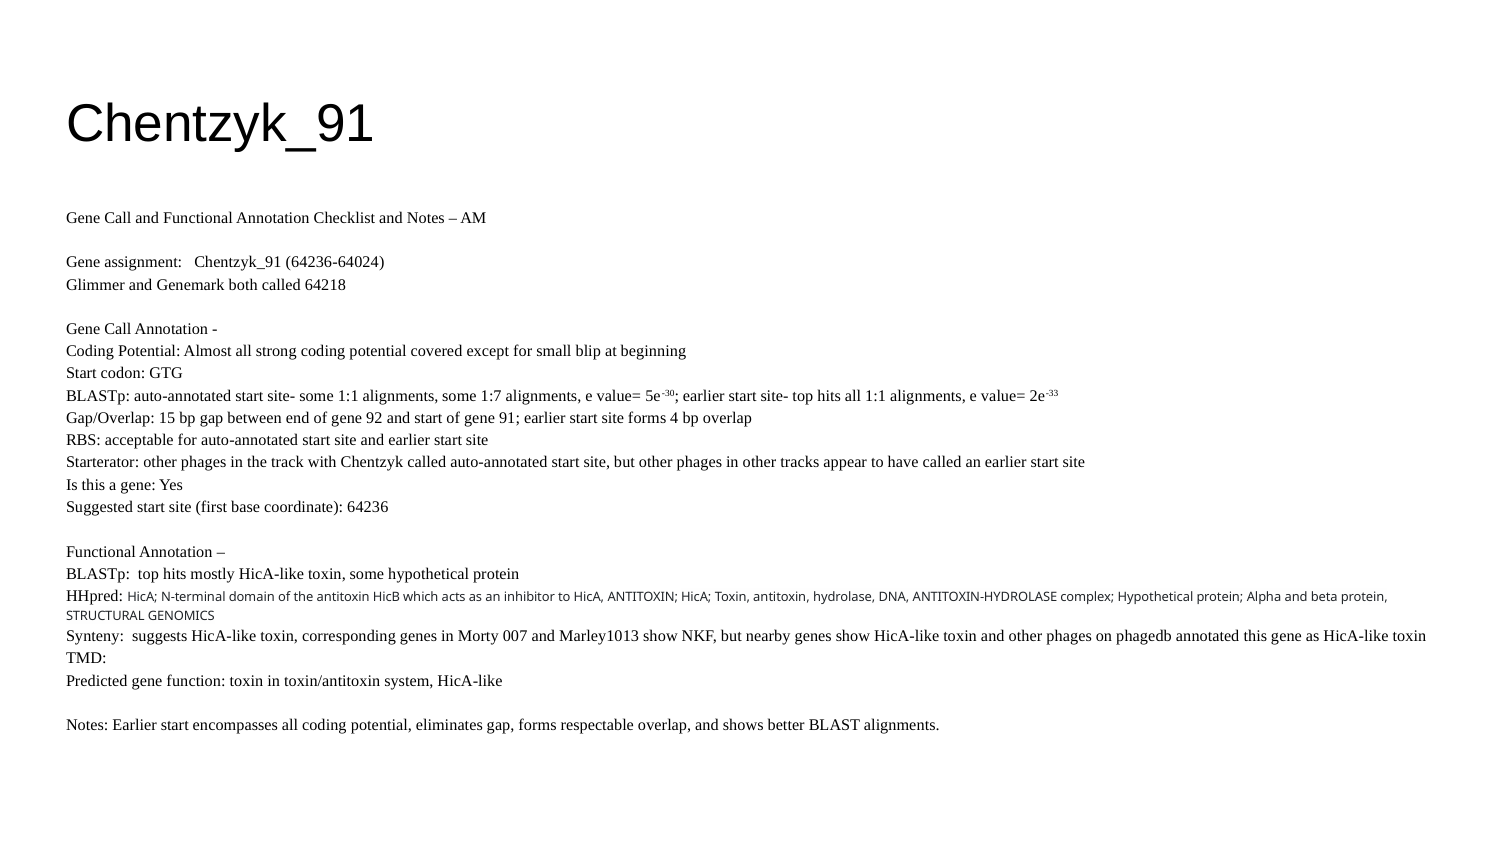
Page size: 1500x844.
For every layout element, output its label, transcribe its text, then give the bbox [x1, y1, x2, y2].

title Chentzyk_91 [51, 72, 1449, 167]
list Gene Call and Functional Annotation Checklist and Notes – AM Gene assignment: Chentzyk_91 (64236-64024) Glimmer and Genemark both called 64218 Gene Call Annotation - Coding Potential: Almost all strong coding potential covered except for small blip at beginning Start codon: GTG BLASTp: auto-annotated start site- some 1:1 alignments, some 1:7 alignments, e value= 5e-30; earlier start site- top hits all 1:1 alignments, e value= 2e-33 Gap/Overlap: 15 bp gap between end of gene 92 and start of gene 91; earlier start site forms 4 bp overlap RBS: acceptable for auto-annotated start site and earlier start site Starterator: other phages in the track with Chentzyk called auto-annotated start site, but other phages in other tracks appear to have called an earlier start site Is this a gene: Yes Suggested start site (first base coordinate): 64236 Functional Annotation – BLASTp: top hits mostly HicA-like toxin, some hypothetical protein HHpred: HicA; N-terminal domain of the antitoxin HicB which acts as an inhibitor to HicA, ANTITOXIN; HicA; Toxin, antitoxin, hydrolase, DNA, ANTITOXIN-HYDROLASE complex; Hypothetical protein; Alpha and beta protein, STRUCTURAL GENOMICS Synteny: suggests HicA-like toxin, corresponding genes in Morty 007 and Marley1013 show NKF, but nearby genes show HicA-like toxin and other phages on phagedb annotated this gene as HicA-like toxin TMD: Predicted gene function: toxin in toxin/antitoxin system, HicA-like Notes: Earlier start encompasses all coding potential, eliminates gap, forms respectable overlap, and shows better BLAST alignments. [51, 189, 1449, 750]
